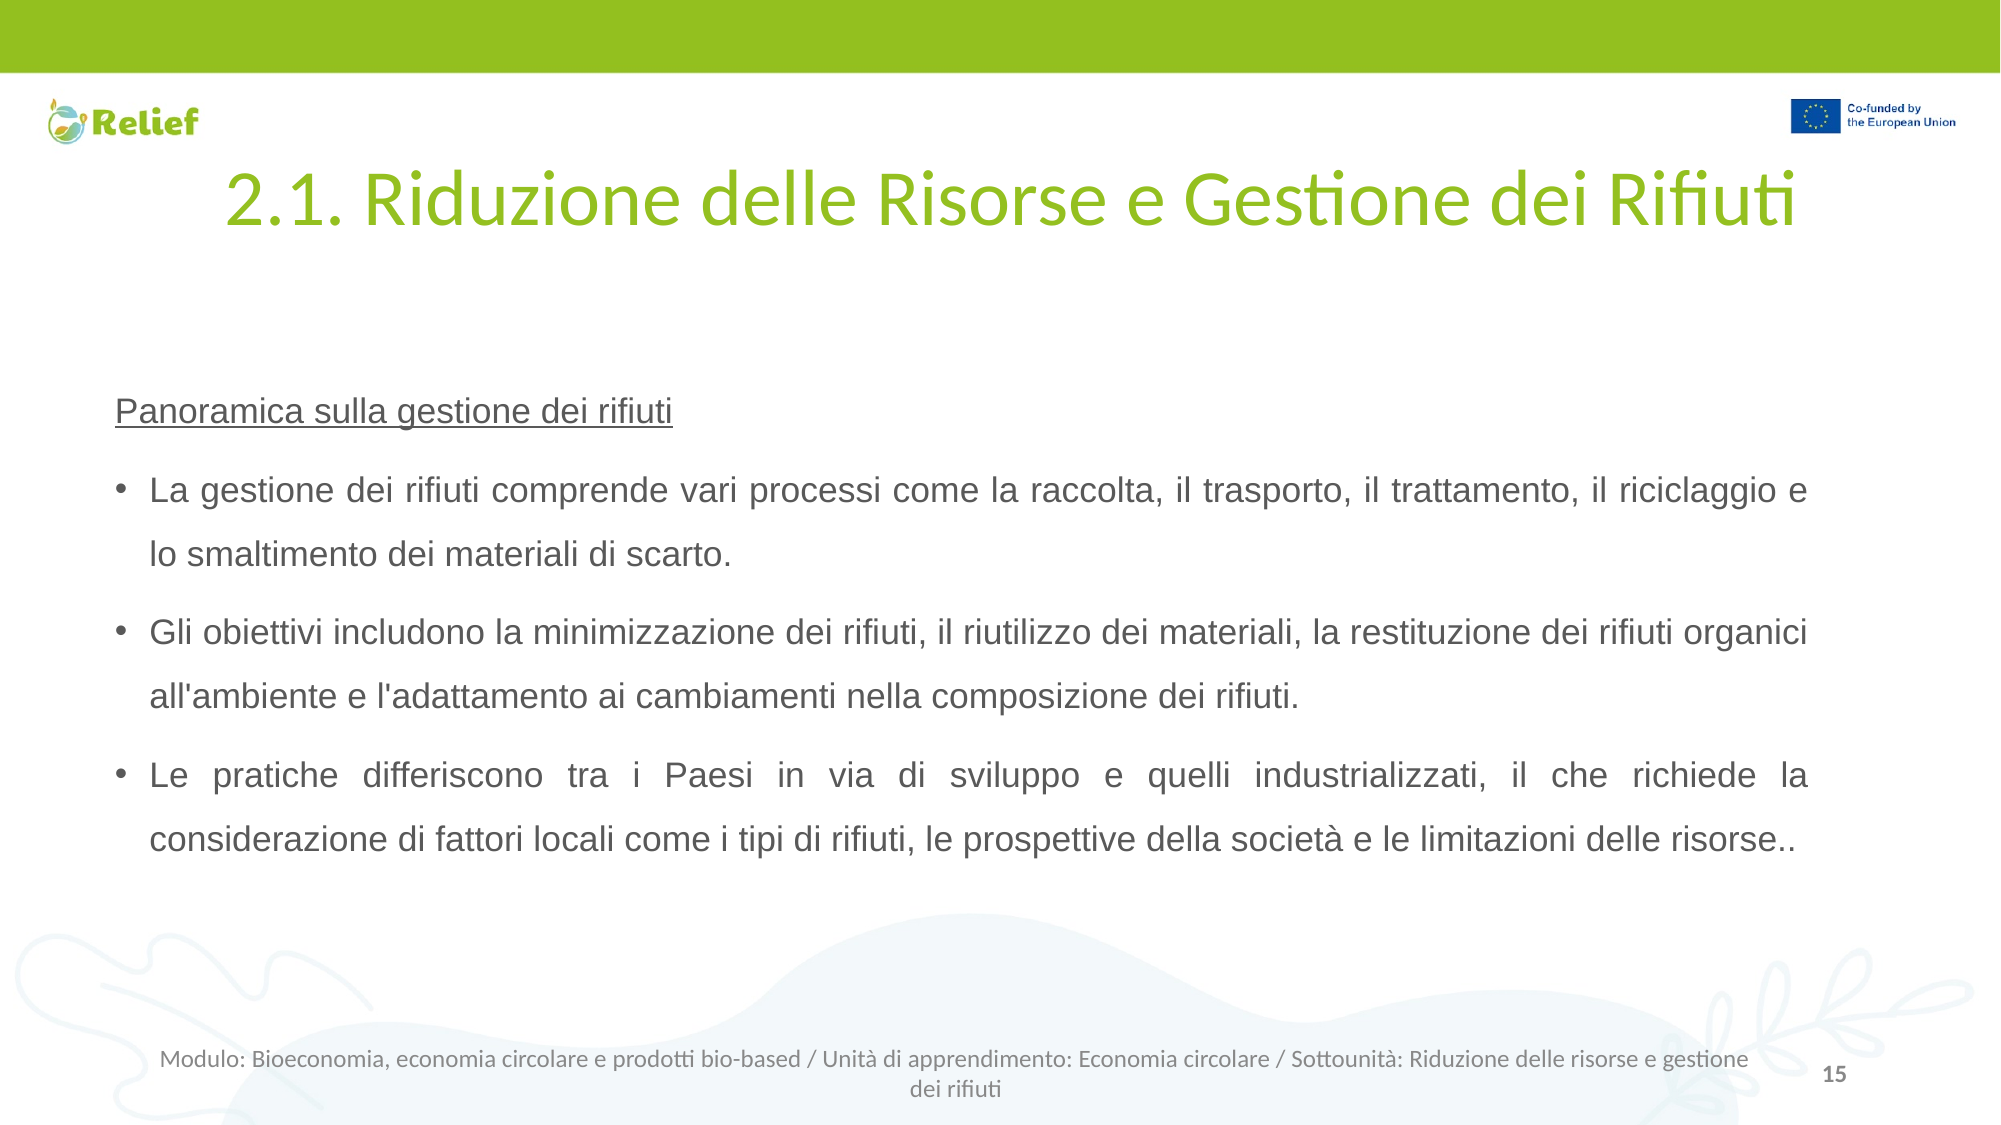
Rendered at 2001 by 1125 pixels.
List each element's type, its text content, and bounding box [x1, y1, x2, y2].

footer Modulo: Bioeconomia, economia circolare e prodotti bio-based / Unità di apprendimento: Economia circolare / Sottounità: Riduzione delle risorse e gestione dei rifiuti [137, 1023, 1775, 1122]
list Panoramica sulla gestione dei rifiuti La gestione dei rifiuti comprende vari processi come la raccolta, il trasporto, il trattamento, il riciclaggio e lo smaltimento dei materiali di scarto. Gli obiettivi includono la minimizzazione dei rifiuti, il riutilizzo dei materiali, la restituzione dei rifiuti organici all'ambiente e l'adattamento ai cambiamenti nella composizione dei rifiuti. Le pratiche differiscono tra i Paesi in via di sviluppo e quelli industrializzati, il che richiede la considerazione di fattori locali come i tipi di rifiuti, le prospettive della società e le limitazioni delle risorse.. [99, 359, 1825, 928]
title 2.1. Riduzione delle Risorse e Gestione dei Rifiuti [200, 116, 1825, 283]
picture [0, 0, 2001, 1125]
slide_number ‹#› [1787, 1042, 1863, 1103]
